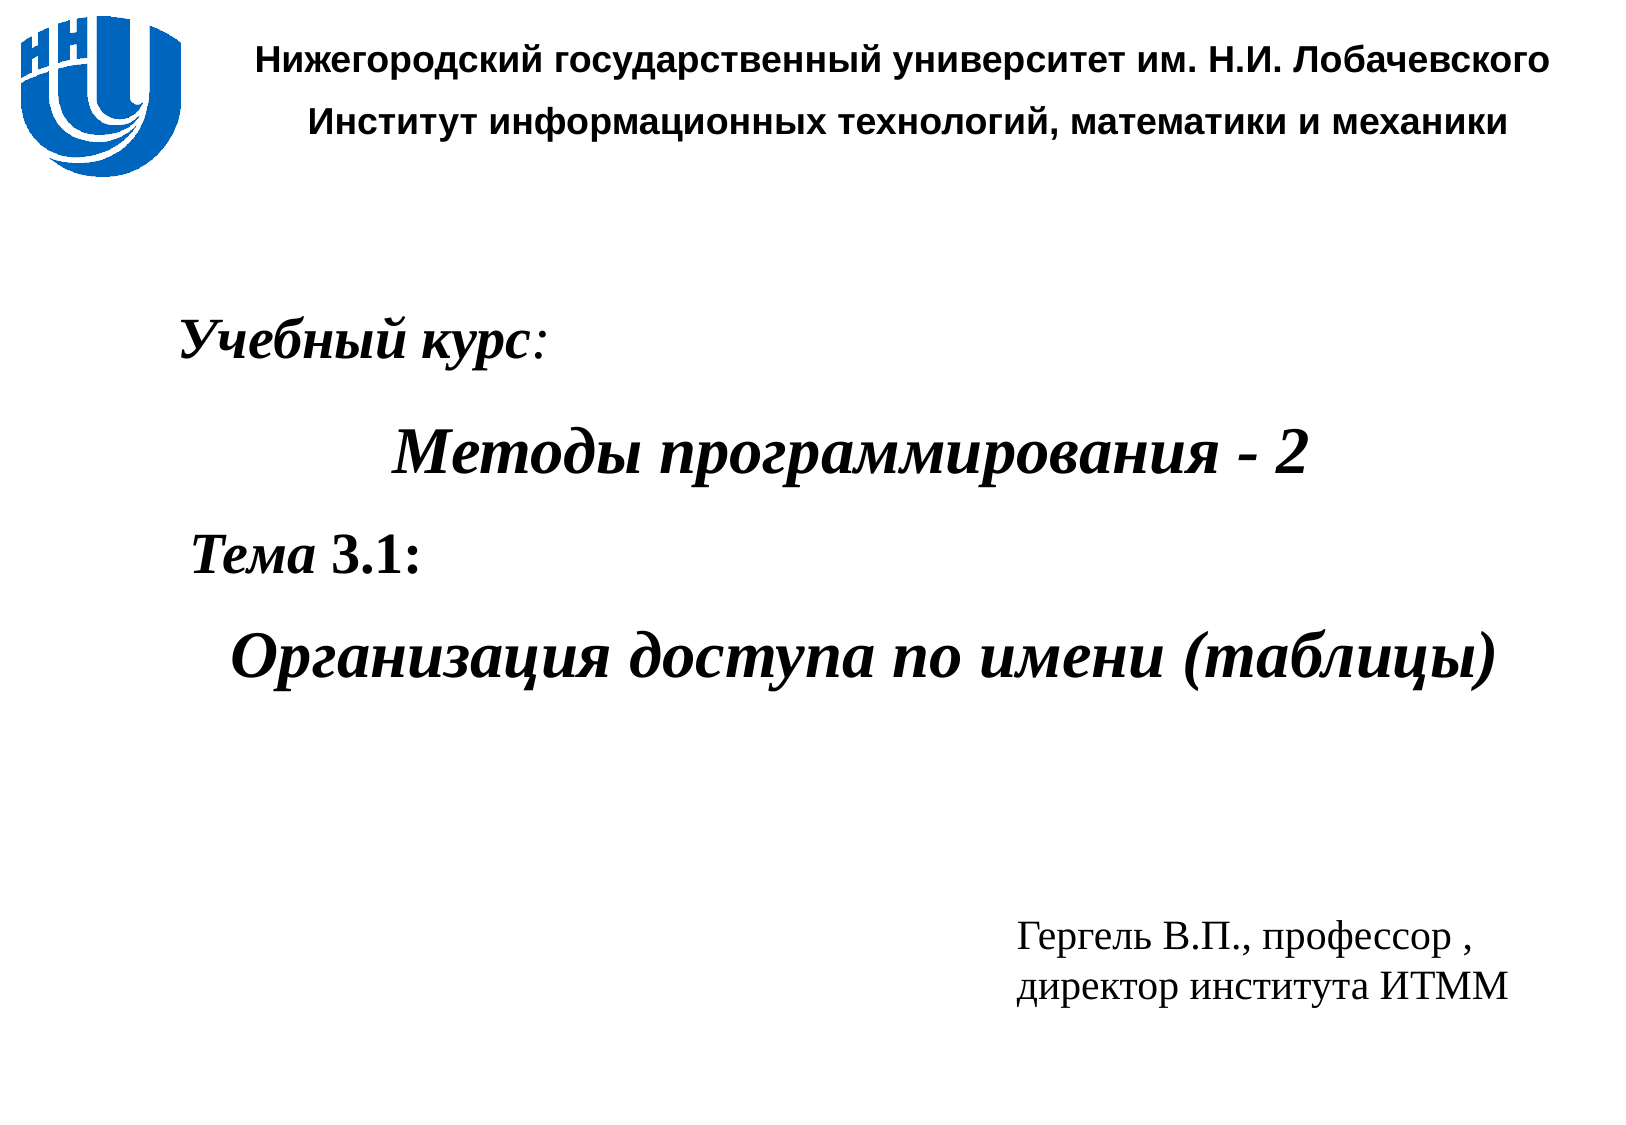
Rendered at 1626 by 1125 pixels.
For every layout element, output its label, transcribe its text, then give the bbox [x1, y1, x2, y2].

picture [21, 16, 181, 177]
text_box Организация доступа по имени (таблицы) [174, 622, 1556, 697]
text_box Тема 3.1: [174, 489, 1556, 593]
text_box Гергель В.П., профессор , директор института ИТММ [1002, 900, 1585, 1015]
text_box Методы программирования - 2 [161, 379, 1543, 494]
text_box Учебный курс: [162, 275, 1544, 378]
